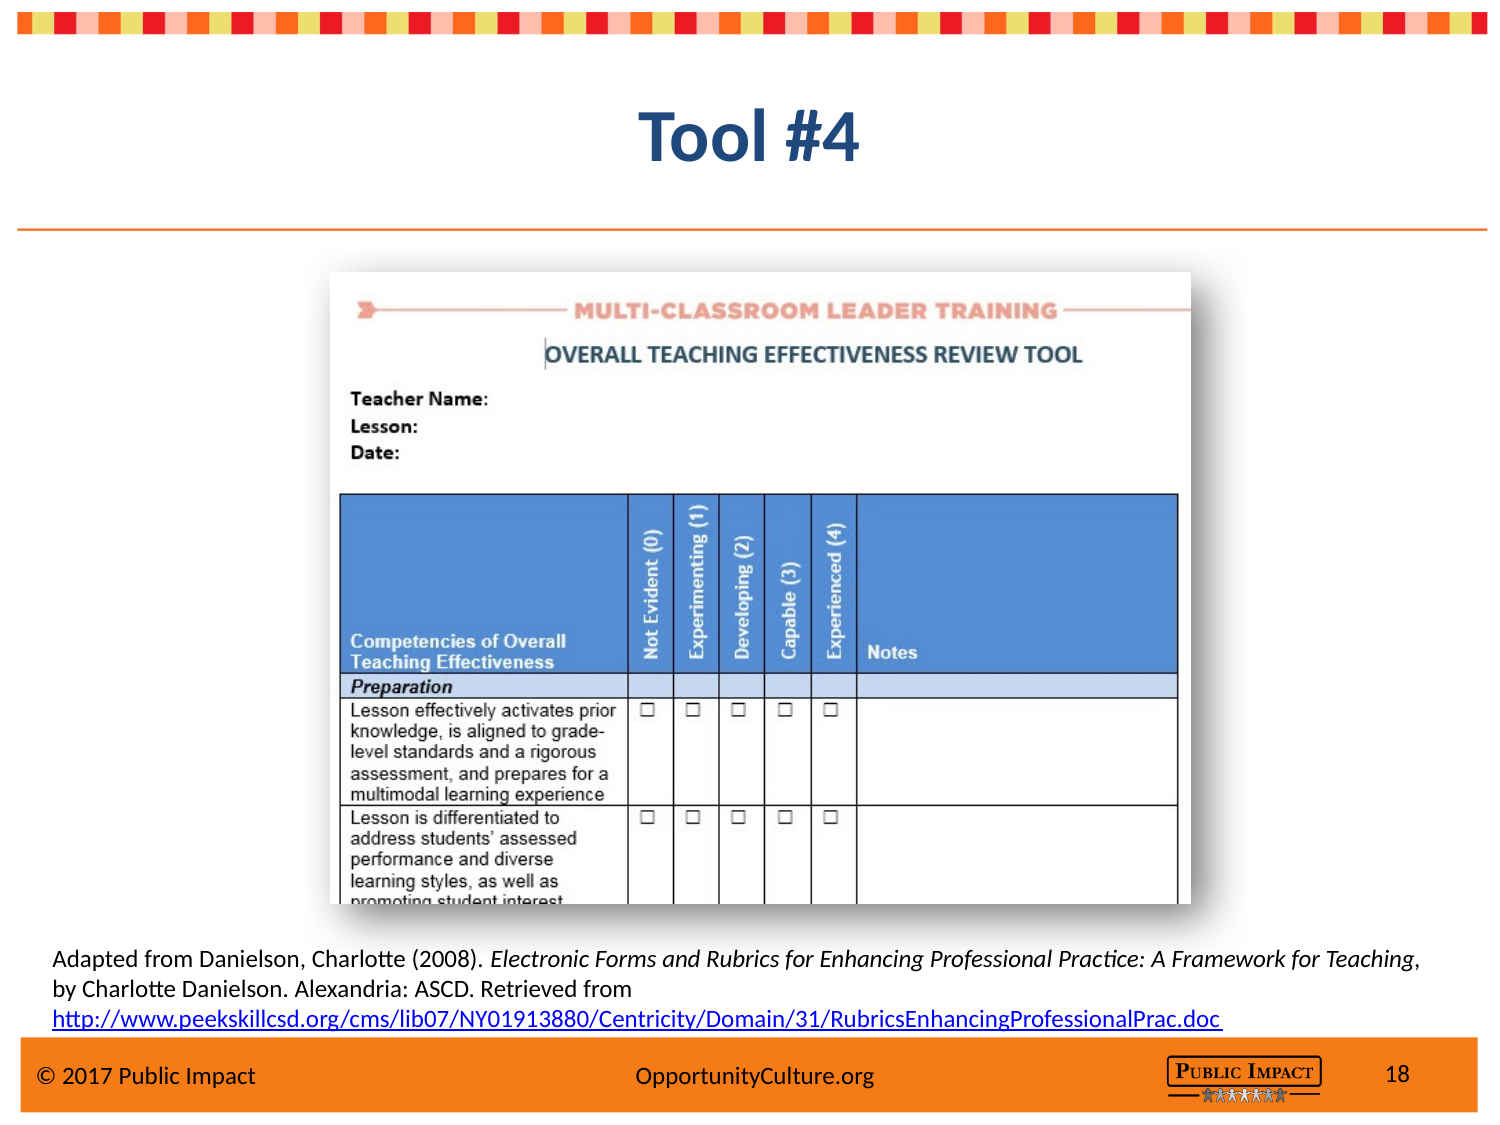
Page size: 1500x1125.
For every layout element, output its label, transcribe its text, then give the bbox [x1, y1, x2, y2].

title Tool #4 [75, 37, 1425, 225]
picture [330, 272, 1191, 905]
picture [1162, 1053, 1325, 1105]
footer © 2017 Public Impact OpportunityCulture.org [20, 1044, 1150, 1104]
picture [17, 12, 1488, 138]
text_box Adapted from Danielson, Charlotte (2008). Electronic Forms and Rubrics for Enhancing Professional Practice: A Framework for Teaching, by Charlotte Danielson. Alexandria: ASCD. Retrieved from http://www.peekskillcsd.org/cms/lib07/NY01913880/Centricity/Domain/31/RubricsEnhancingProfessionalPrac.doc [37, 935, 1463, 1040]
picture [17, 200, 1488, 238]
slide_number 18 [1325, 1042, 1425, 1103]
